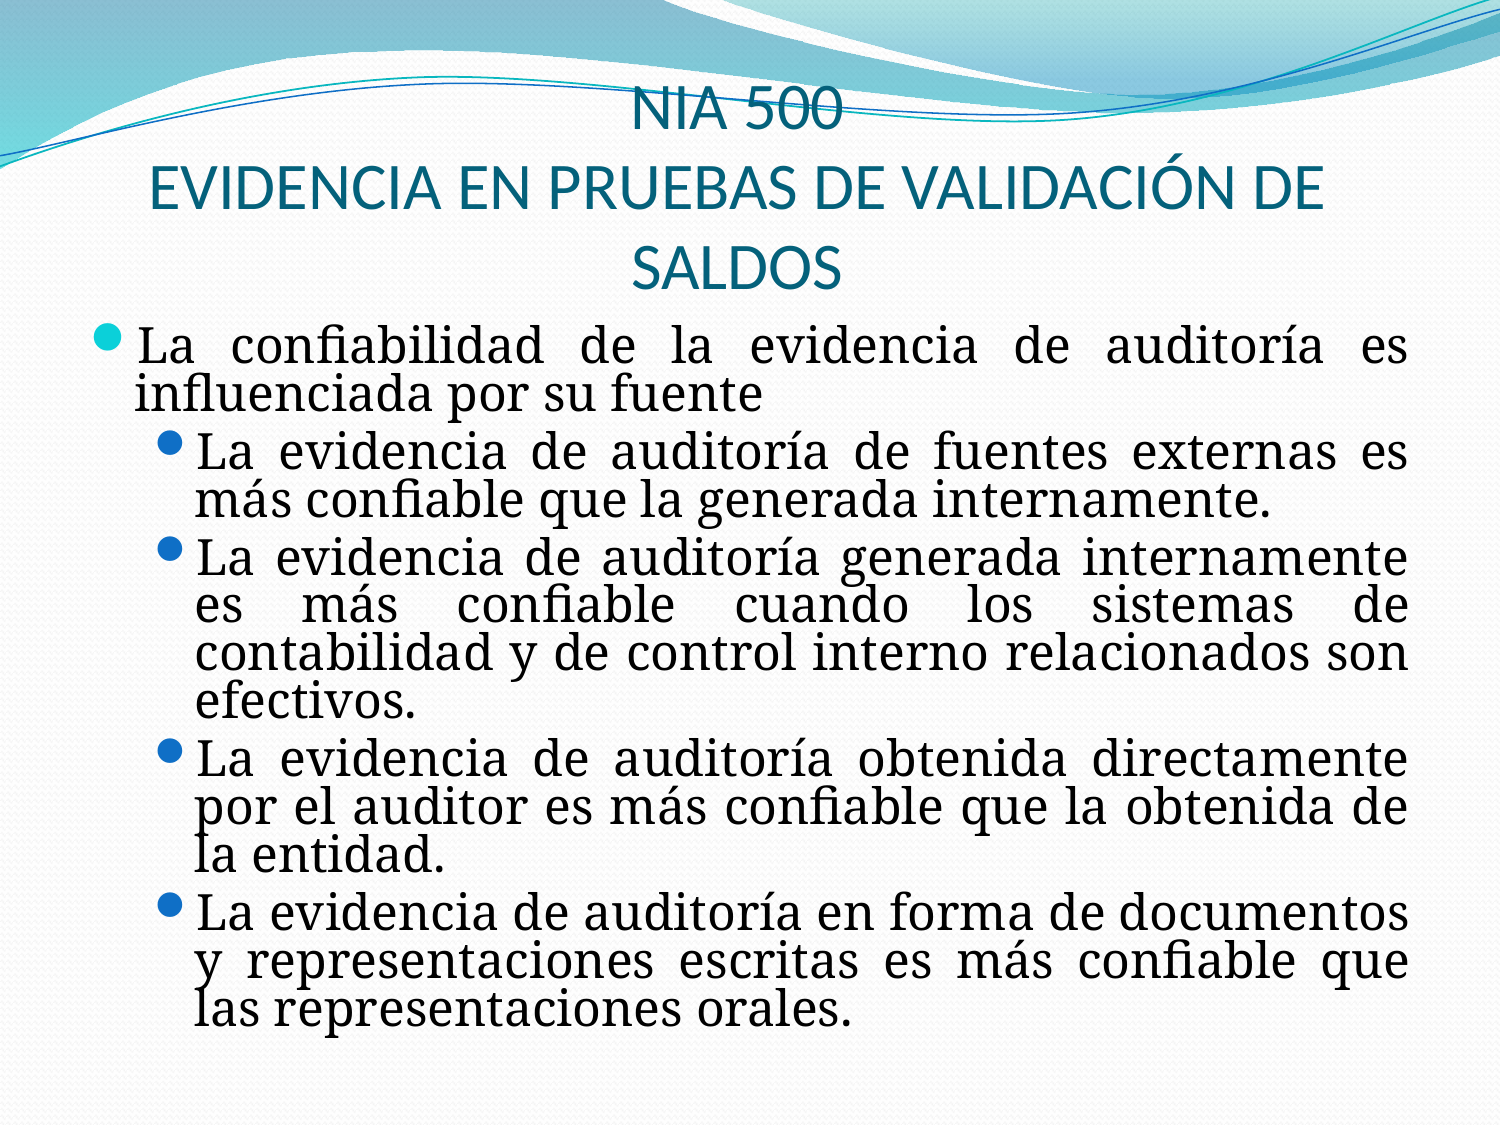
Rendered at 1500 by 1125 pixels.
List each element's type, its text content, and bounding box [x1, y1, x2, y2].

title NIA 500 EVIDENCIA EN PRUEBAS DE VALIDACIÓN DE SALDOS [50, 0, 1425, 303]
list La confiabilidad de la evidencia de auditoría es influenciada por su fuente La evidencia de auditoría de fuentes externas es más confiable que la generada internamente. La evidencia de auditoría generada internamente es más confiable cuando los sistemas de contabilidad y de control interno relacionados son efectivos. La evidencia de auditoría obtenida directamente por el auditor es más confiable que la obtenida de la entidad. La evidencia de auditoría en forma de documentos y representaciones escritas es más confiable que las representaciones orales. [75, 317, 1425, 1038]
